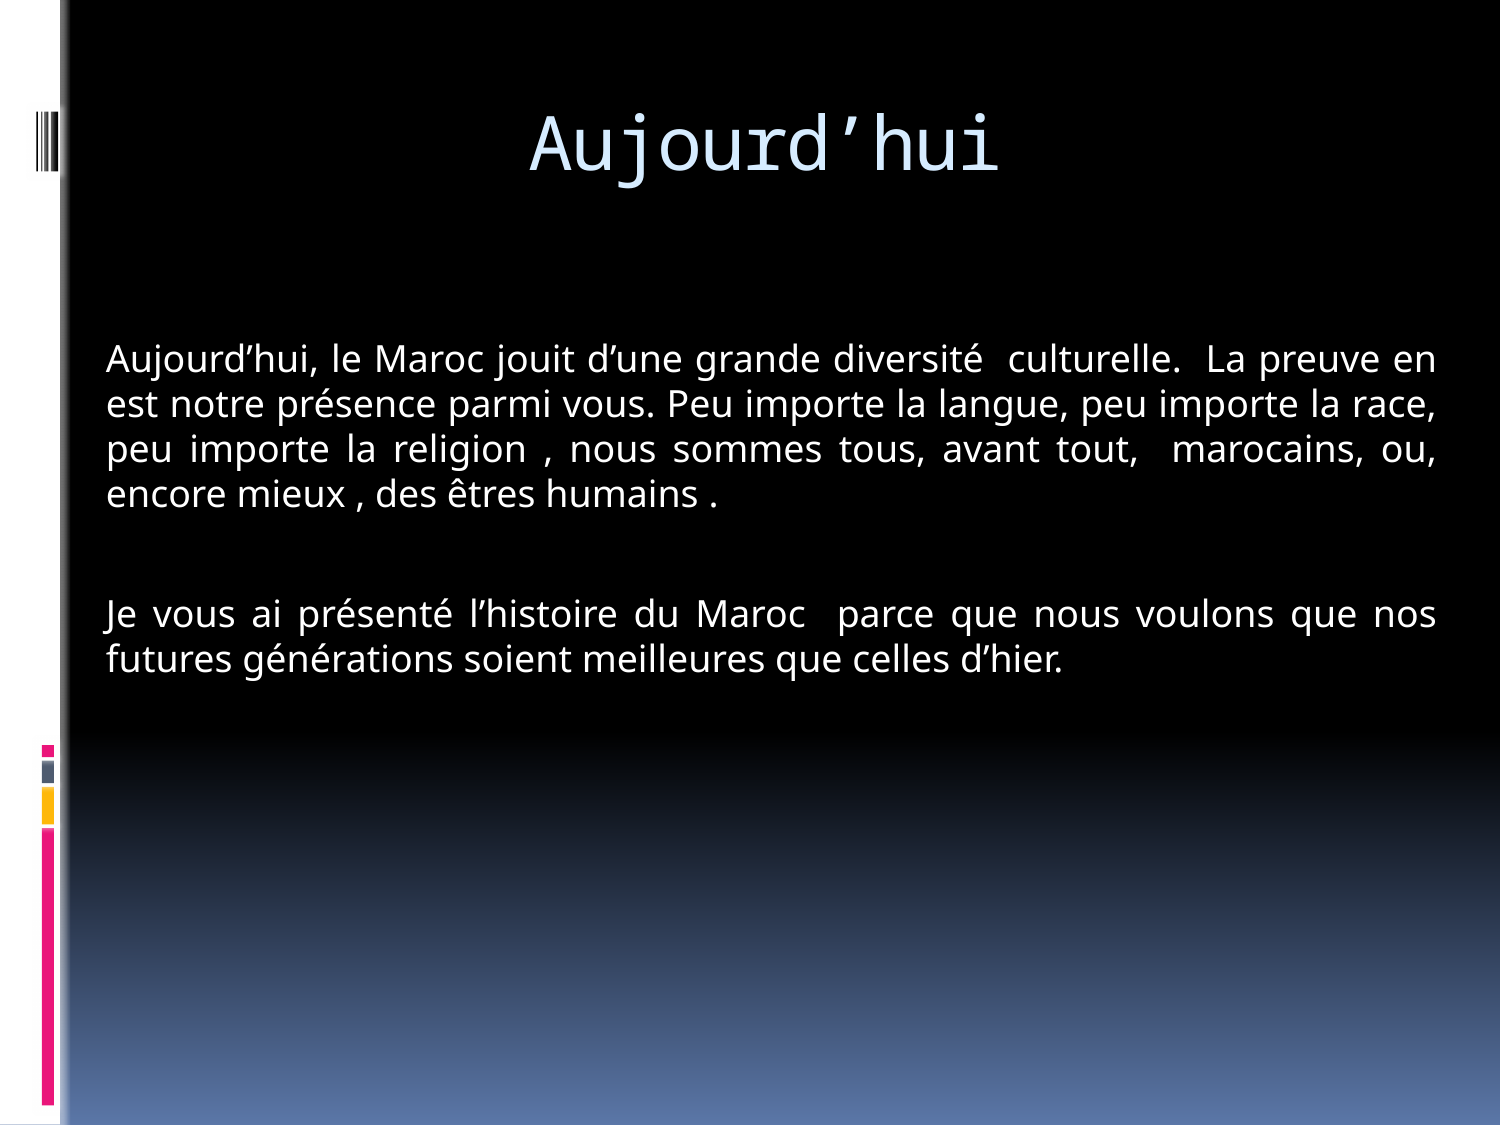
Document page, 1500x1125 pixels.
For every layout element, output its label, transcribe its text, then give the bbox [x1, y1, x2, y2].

title Aujourd’hui [112, 44, 1463, 236]
list Aujourd’hui, le Maroc jouit d’une grande diversité culturelle. La preuve en est notre présence parmi vous. Peu importe la langue, peu importe la race, peu importe la religion , nous sommes tous, avant tout, marocains, ou, encore mieux , des êtres humains . Je vous ai présenté l’histoire du Maroc parce que nous voulons que nos futures générations soient meilleures que celles d’hier. [82, 328, 1454, 786]
